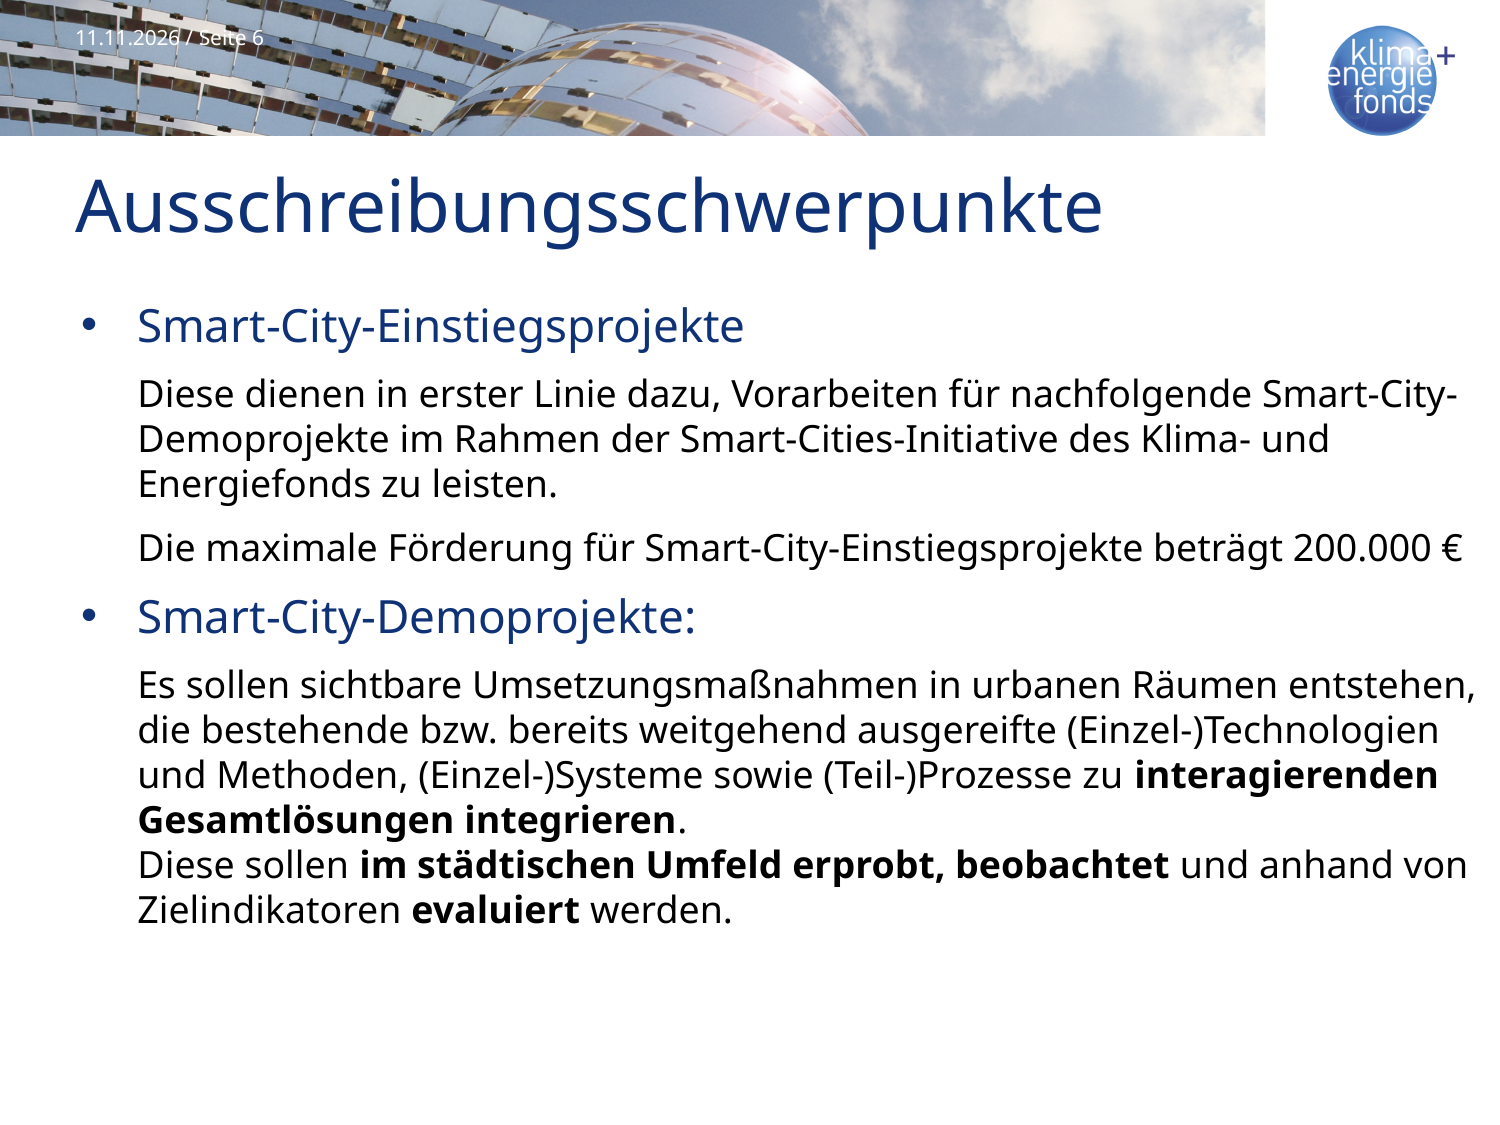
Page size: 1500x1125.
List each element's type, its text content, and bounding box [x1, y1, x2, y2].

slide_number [75, 24, 425, 85]
picture [0, 0, 1500, 136]
list Smart-City-Einstiegsprojekte Diese dienen in erster Linie dazu, Vorarbeiten für nachfolgende Smart-City-Demoprojekte im Rahmen der Smart-Cities-Initiative des Klima- und Energiefonds zu leisten. Die maximale Förderung für Smart-City-Einstiegsprojekte beträgt 200.000 € Smart-City-Demoprojekte: Es sollen sichtbare Umsetzungsmaßnahmen in urbanen Räumen entstehen, die bestehende bzw. bereits weitgehend ausgereifte (Einzel-)Technologien und Methoden, (Einzel-)Systeme sowie (Teil-)Prozesse zu interagierenden Gesamtlösungen integrieren. Diese sollen im städtischen Umfeld erprobt, beobachtet und anhand von Zielindikatoren evaluiert werden. [36, 295, 1500, 1017]
title Ausschreibungsschwerpunkte [74, 158, 1426, 280]
